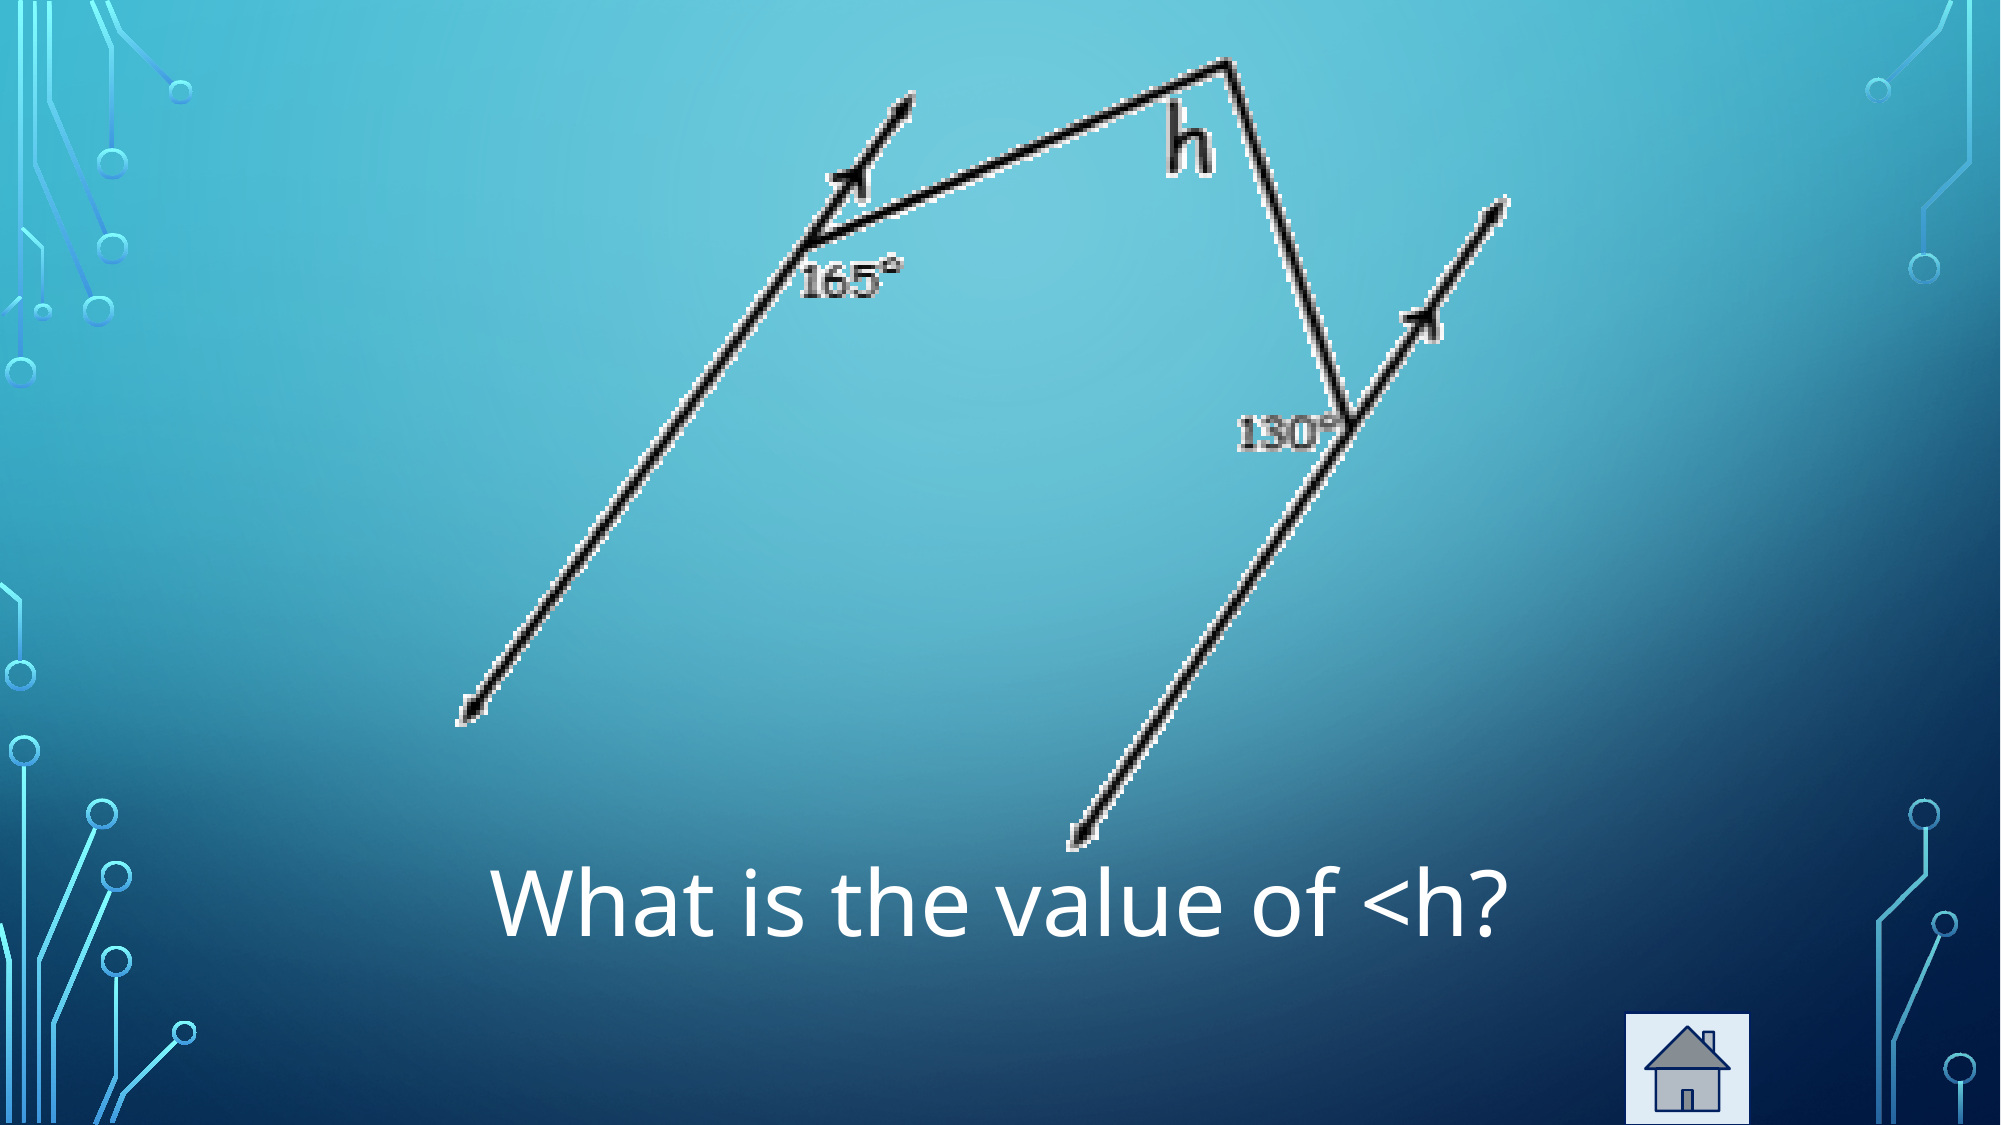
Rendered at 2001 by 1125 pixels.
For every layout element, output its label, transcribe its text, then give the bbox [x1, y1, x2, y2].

text_box What is the value of <h? [312, 837, 1688, 963]
picture [447, 0, 1553, 890]
text_box [1624, 1011, 1751, 1125]
